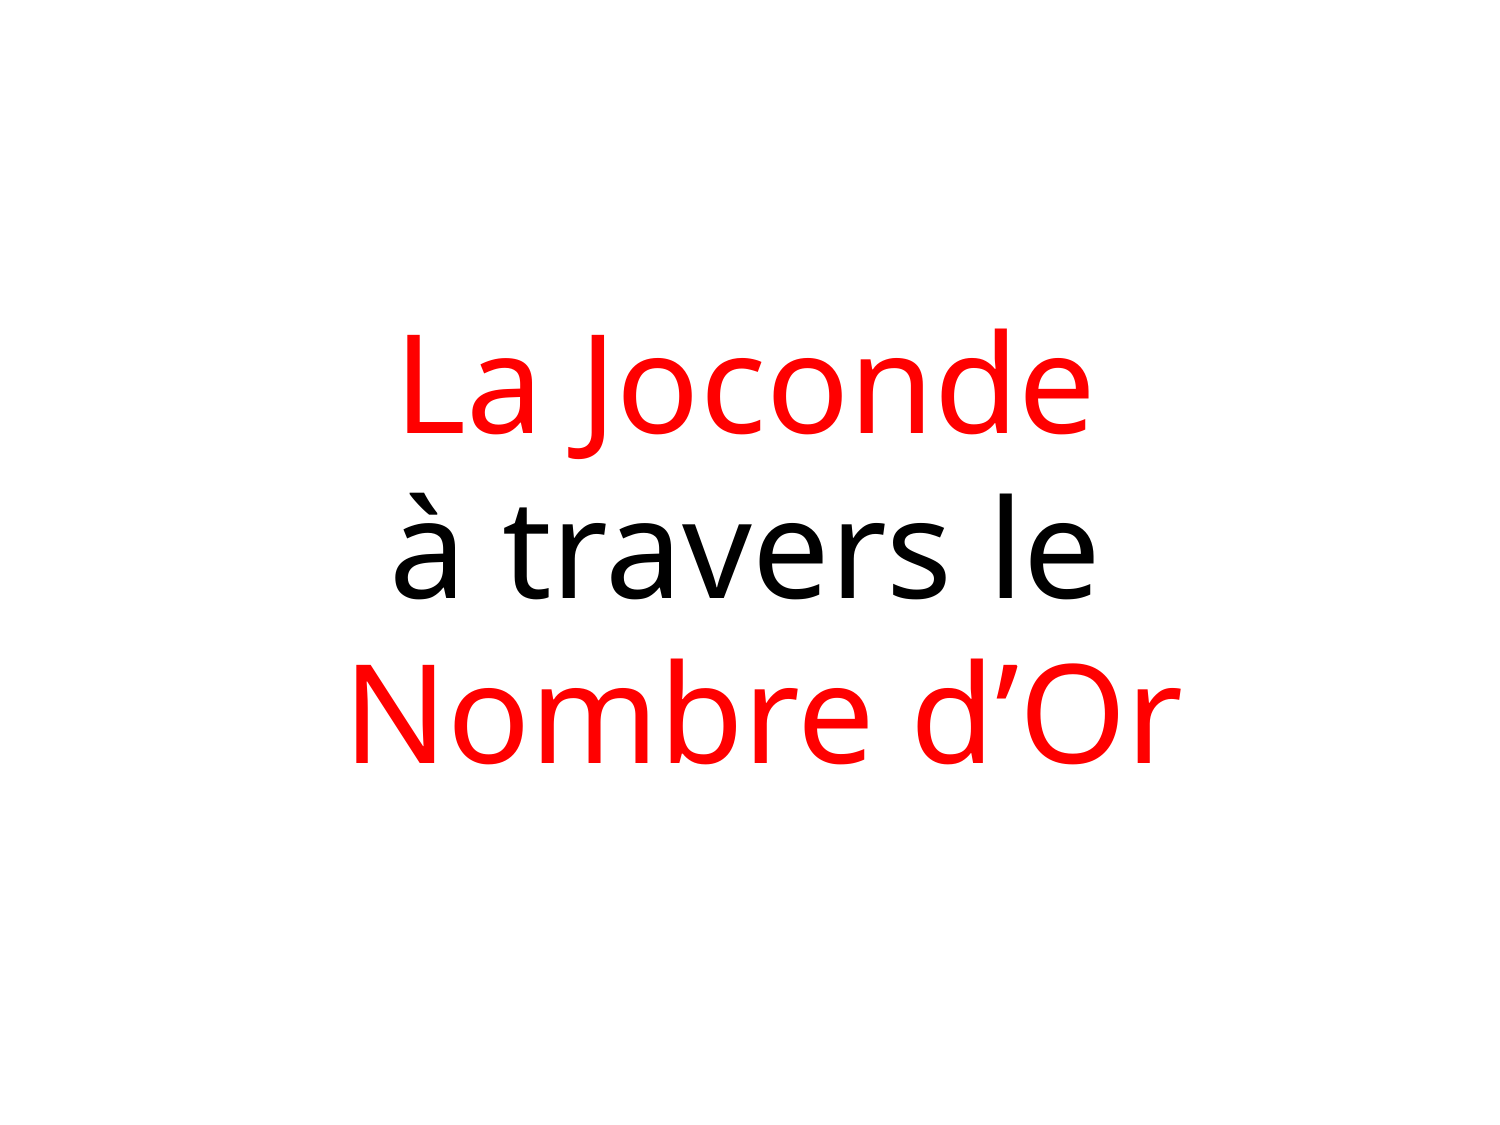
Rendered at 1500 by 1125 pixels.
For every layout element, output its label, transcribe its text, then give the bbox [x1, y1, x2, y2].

title La Joconde à travers le Nombre d’Or [88, 196, 1439, 891]
